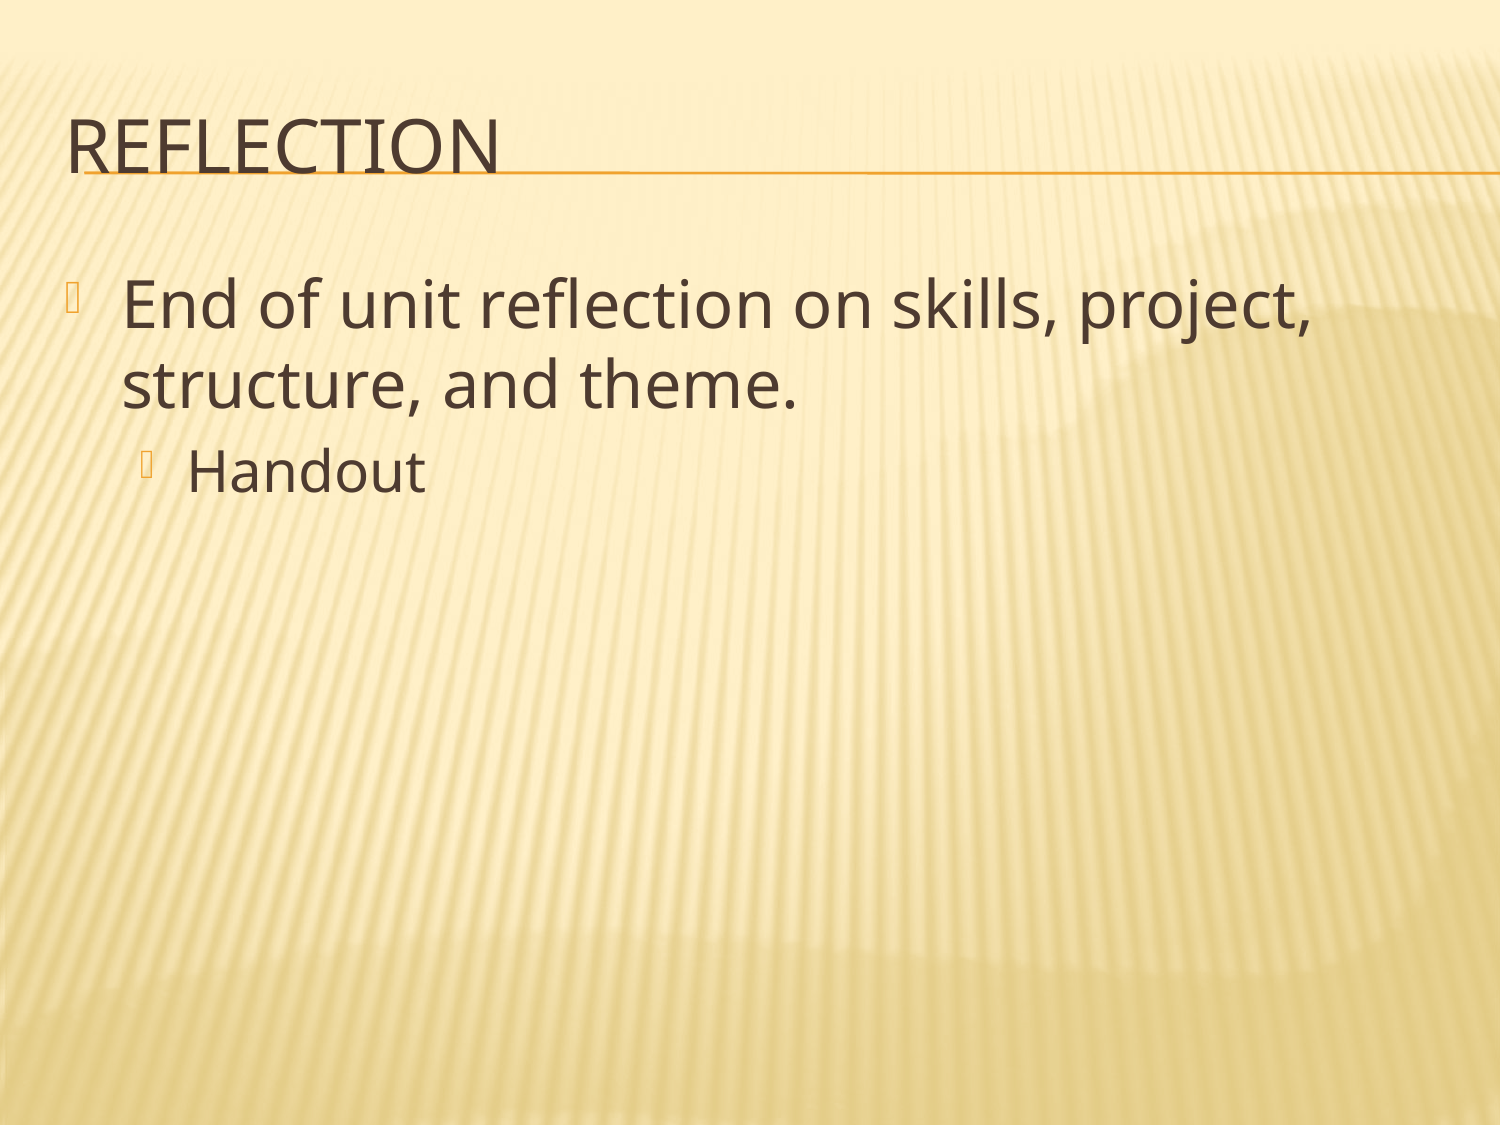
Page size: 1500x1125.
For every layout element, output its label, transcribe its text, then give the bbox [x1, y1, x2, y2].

title Reflection [50, 75, 1475, 213]
list End of unit reflection on skills, project, structure, and theme. Handout [50, 254, 1475, 998]
